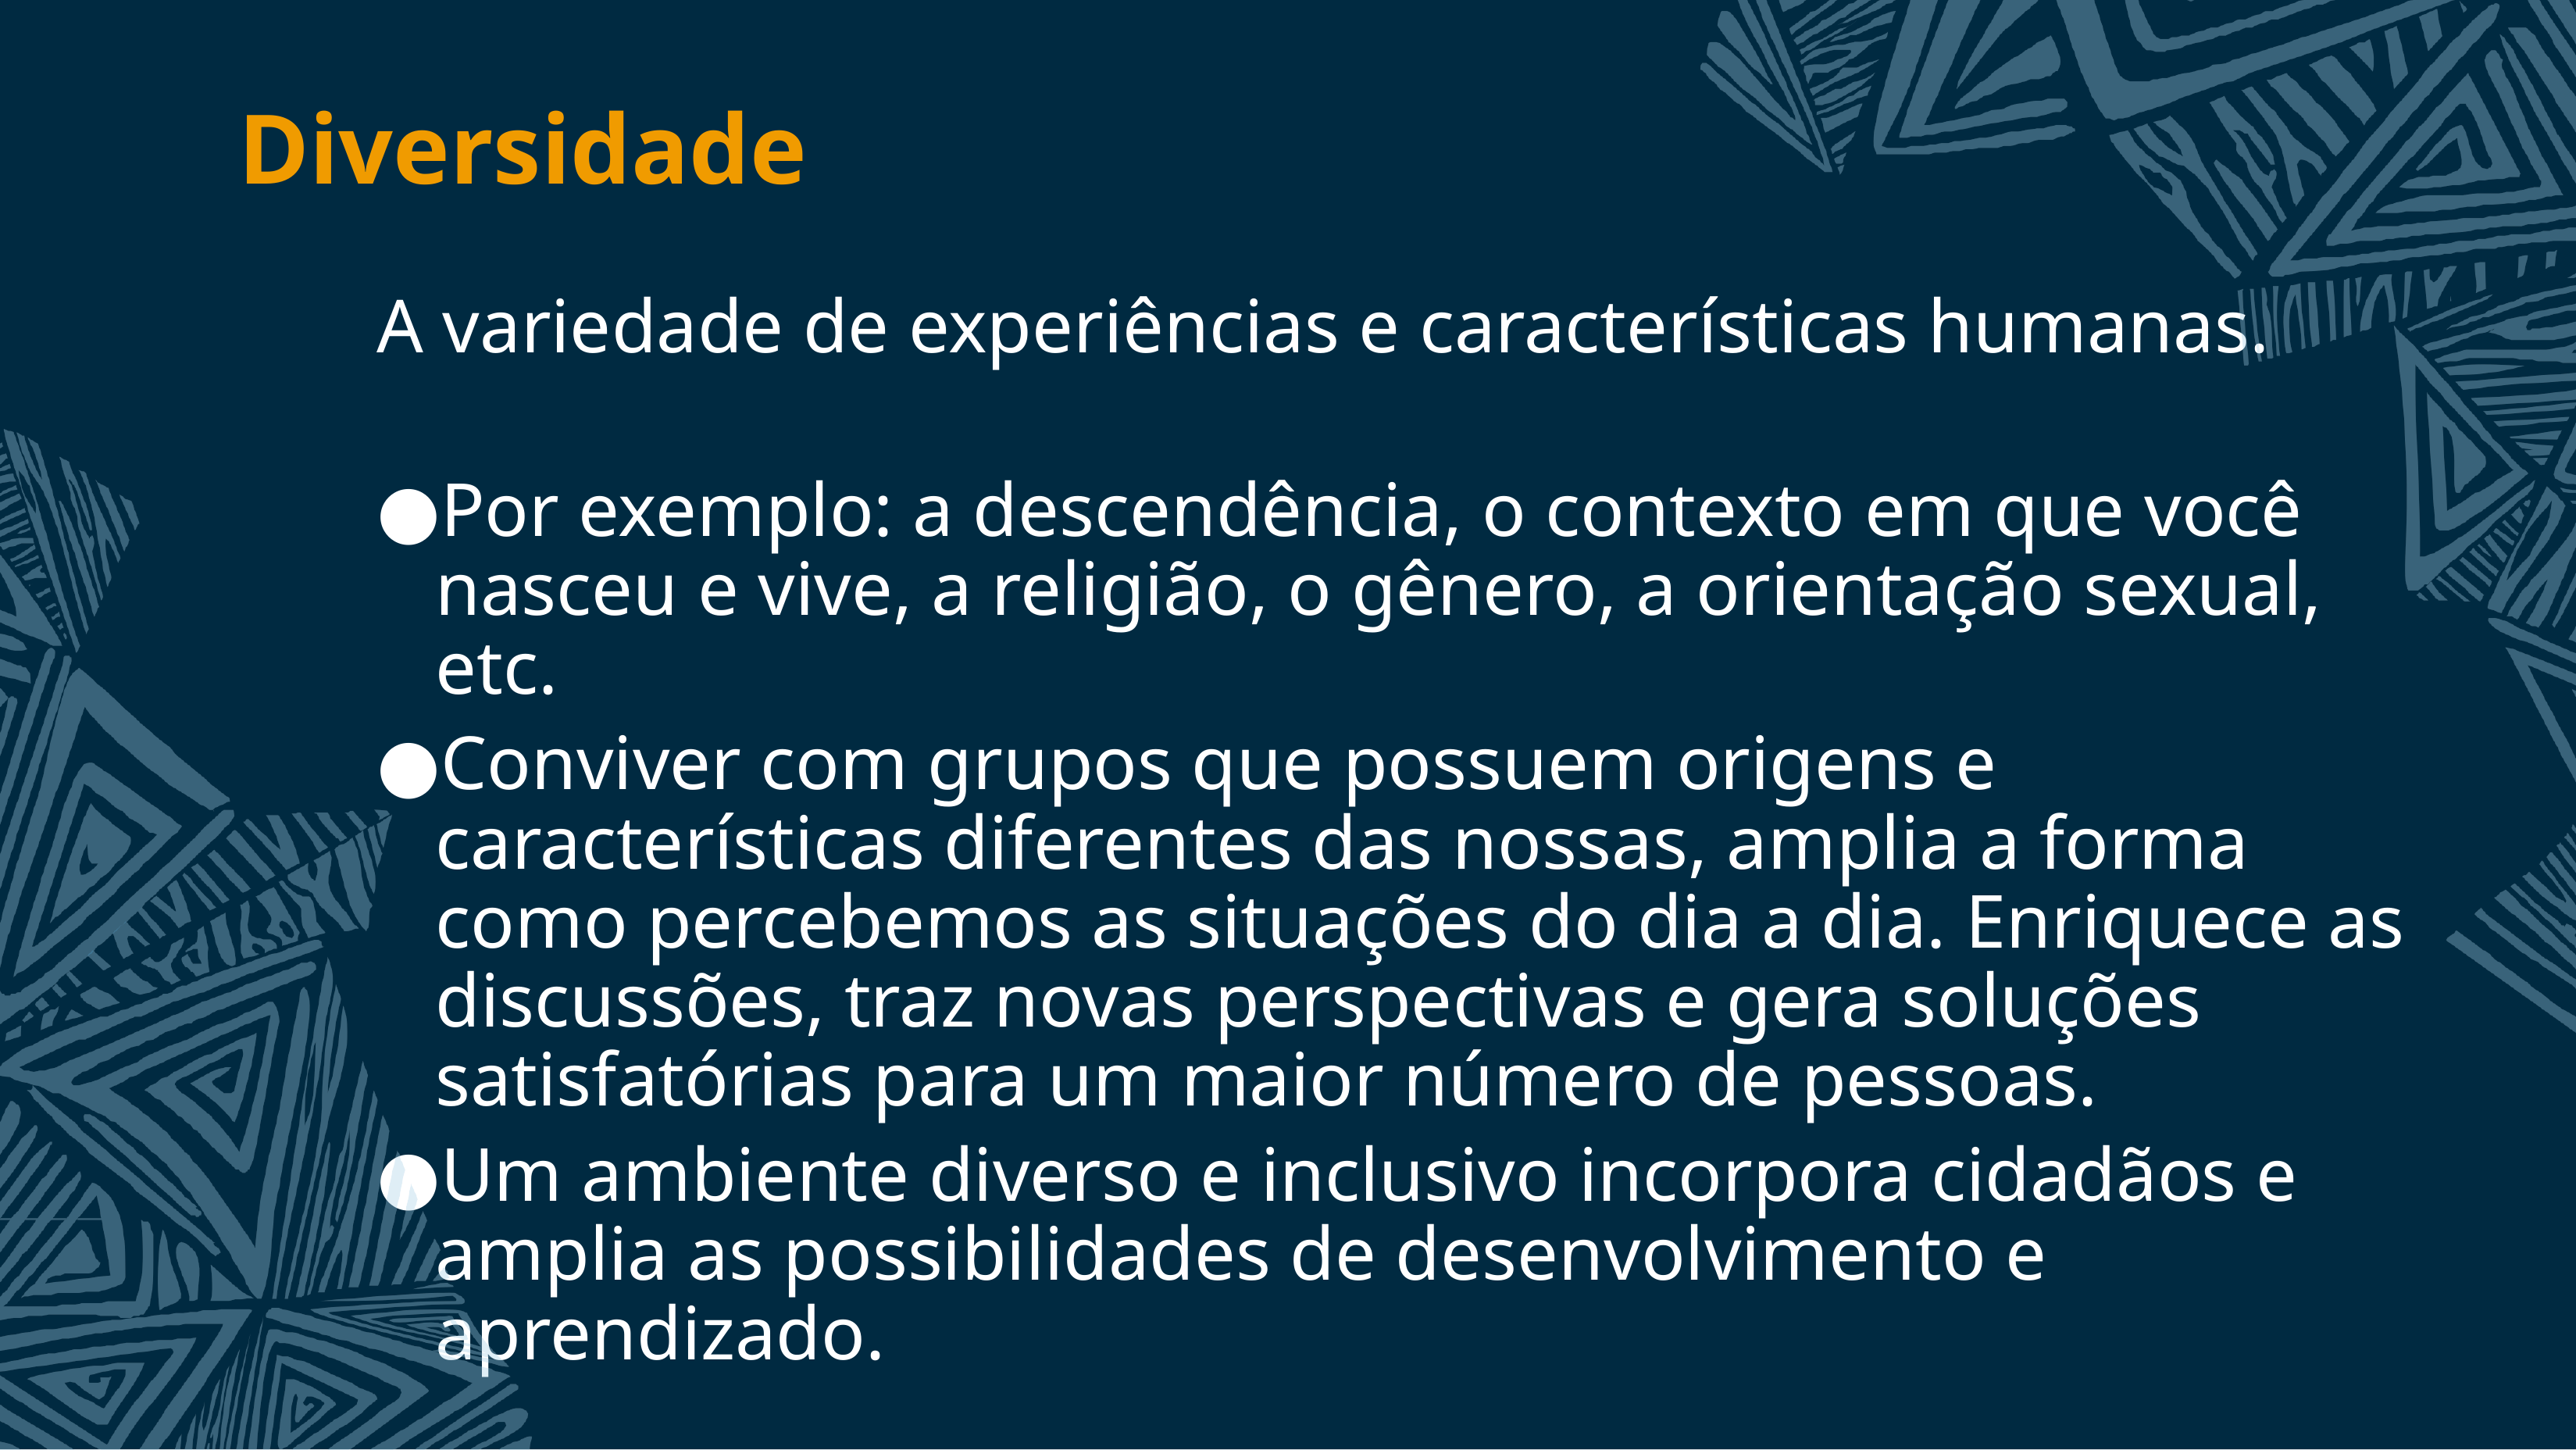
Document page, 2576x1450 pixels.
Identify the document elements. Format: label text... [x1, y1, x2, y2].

title Diversidade [102, 85, 1481, 330]
text_box A variedade de experiências e características humanas. Por exemplo: a descendência, o contexto em que você nasceu e vive, a religião, o gênero, a orientação sexual, etc. Conviver com grupos que possuem origens e características diferentes das nossas, amplia a forma como percebemos as situações do dia a dia. Enriquece as discussões, traz novas perspectivas e gera soluções satisfatórias para um maior número de pessoas. Um ambiente diverso e inclusivo incorpora cidadãos e amplia as possibilidades de desenvolvimento e aprendizado. [376, 288, 2416, 1376]
picture [1700, 0, 2576, 1096]
picture [0, 429, 533, 1450]
